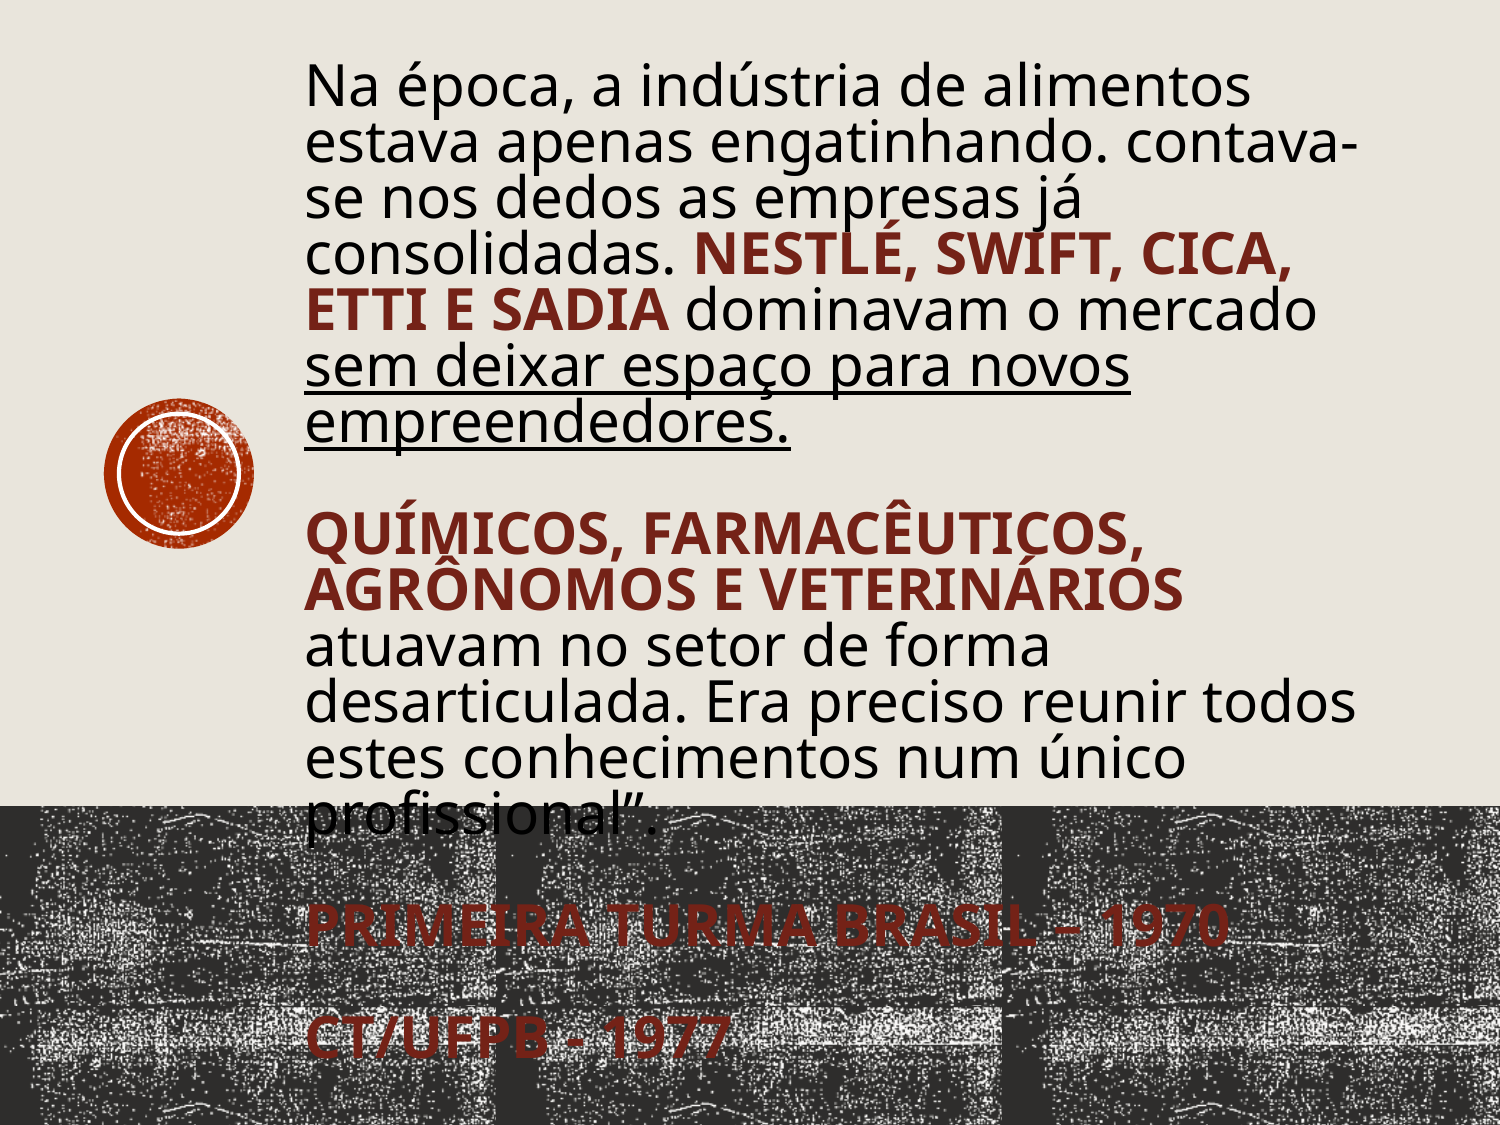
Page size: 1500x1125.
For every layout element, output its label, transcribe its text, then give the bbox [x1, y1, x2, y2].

title Na época, a indústria de alimentos estava apenas engatinhando. contava-se nos dedos as empresas já consolidadas. NESTLÉ, SWIFT, CICA, ETTI E SADIA dominavam o mercado sem deixar espaço para novos empreendedores. Químicos, farmacêuticos, agrônomos e VETERINÁRIOS atuavam no setor de forma desarticulada. Era preciso reunir todos estes conhecimentos num único profissional”. PRIMEIRA TURMA brasil – 1970 ct/UFPB - 1977 [289, 231, 1432, 970]
